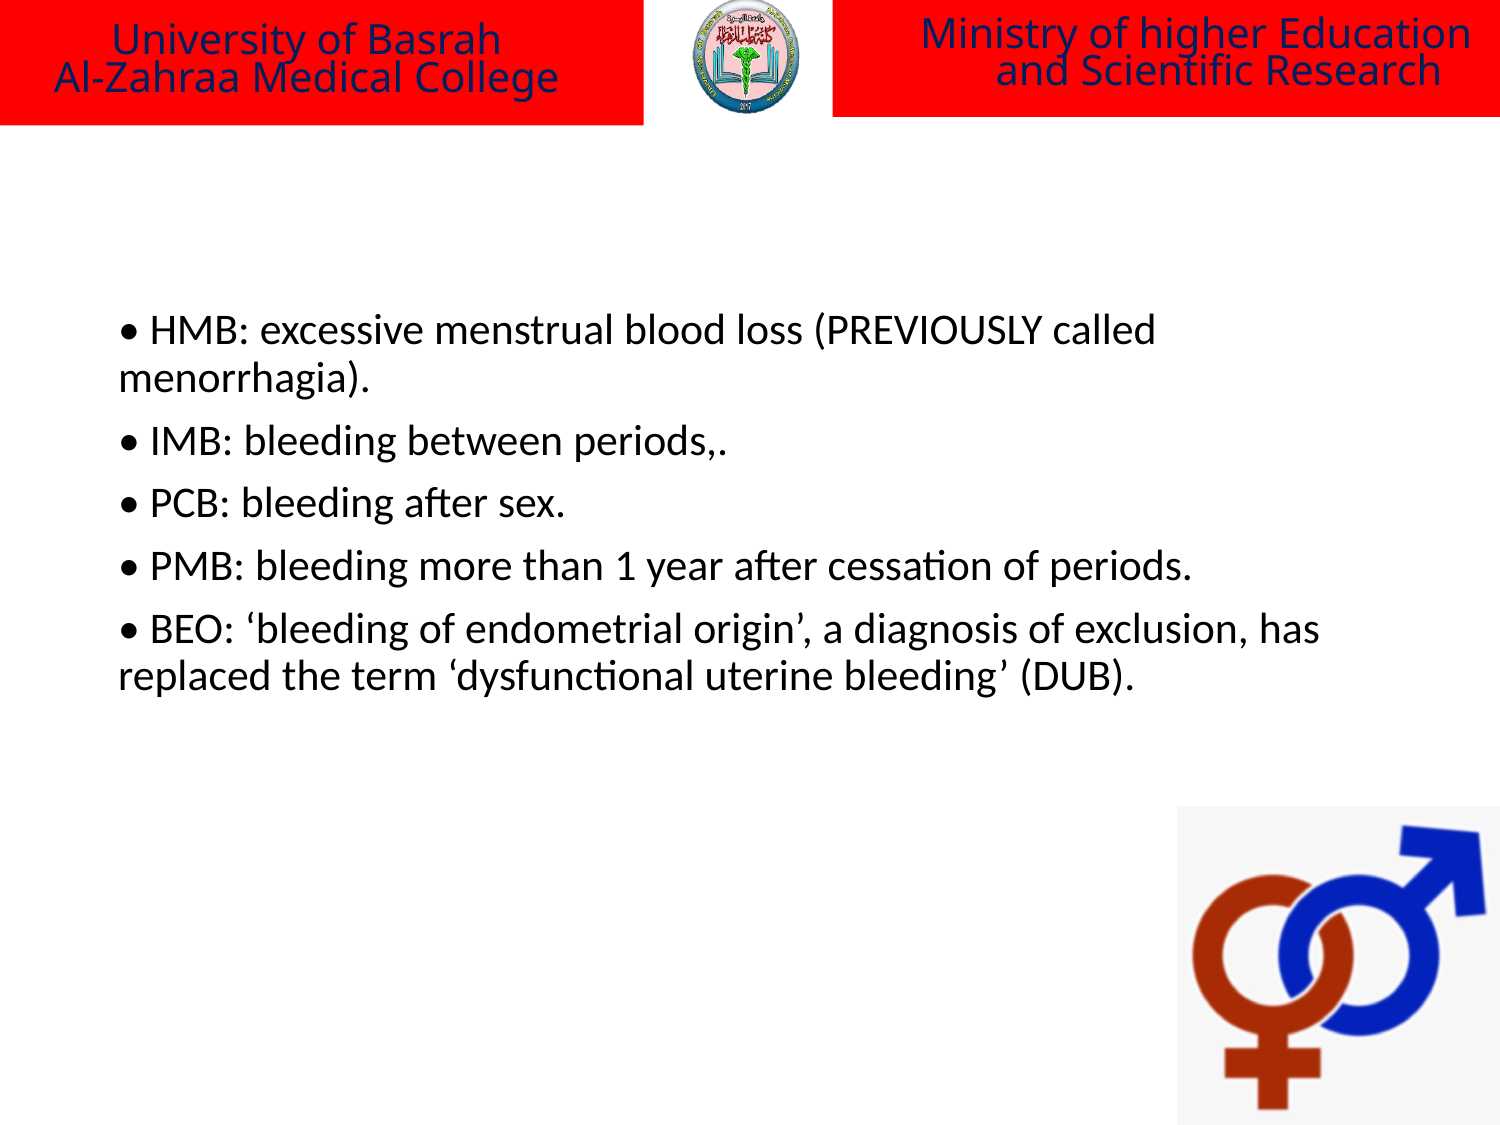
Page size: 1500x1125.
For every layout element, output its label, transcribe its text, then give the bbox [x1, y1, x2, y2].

text_box [832, 0, 1500, 117]
text_box [692, 0, 800, 114]
text_box [0, 0, 644, 126]
picture [1177, 806, 1500, 1125]
text_box Ministry of higher Education and Scientific Research [895, 14, 1500, 94]
list • HMB: excessive menstrual blood loss (PREVIOUSLY called menorrhagia). • IMB: bleeding between periods,. • PCB: bleeding after sex. • PMB: bleeding more than 1 year after cessation of periods. • BEO: ‘bleeding of endometrial origin’, a diagnosis of exclusion, has replaced the term ‘dysfunctional uterine bleeding’ (DUB). [103, 299, 1397, 1014]
text_box University of Basrah Al-Zahraa Medical College [12, 22, 601, 102]
